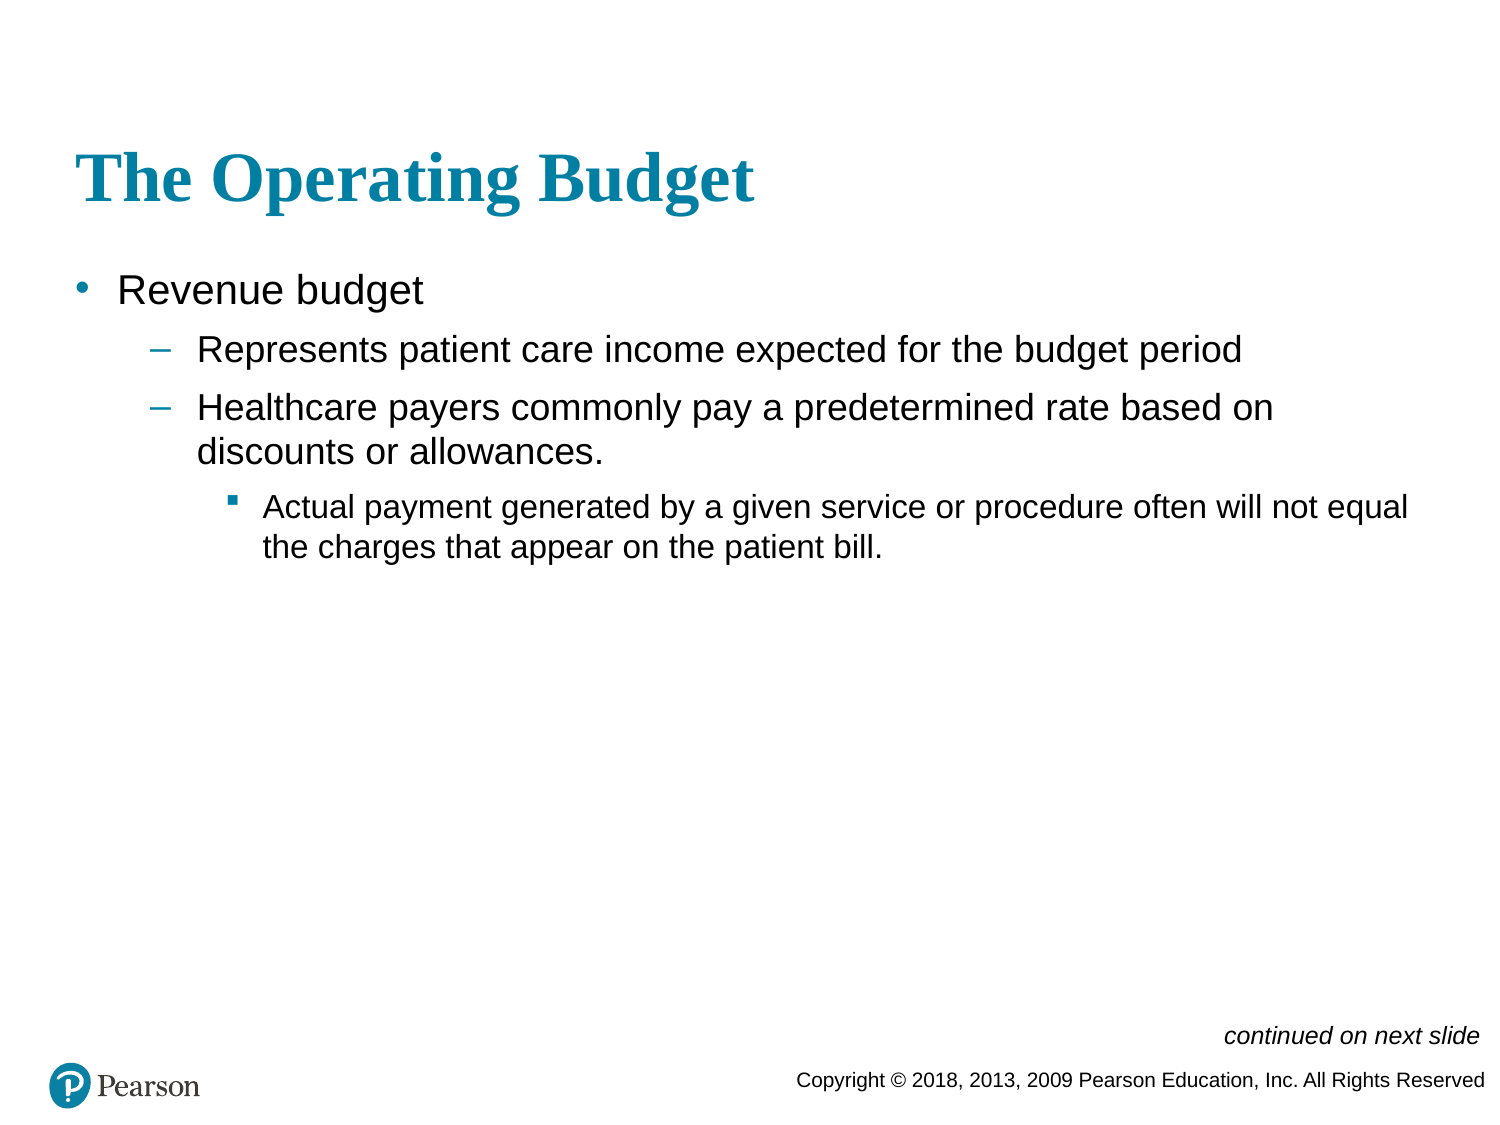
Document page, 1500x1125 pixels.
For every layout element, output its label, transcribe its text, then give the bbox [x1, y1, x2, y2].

text_box continued on next slide [1209, 1012, 1496, 1058]
title The Operating Budget [75, 35, 1425, 216]
list Revenue budget Represents patient care income expected for the budget period Healthcare payers commonly pay a predetermined rate based on discounts or allowances. Actual payment generated by a given service or procedure often will not equal the charges that appear on the patient bill. [75, 262, 1425, 1005]
